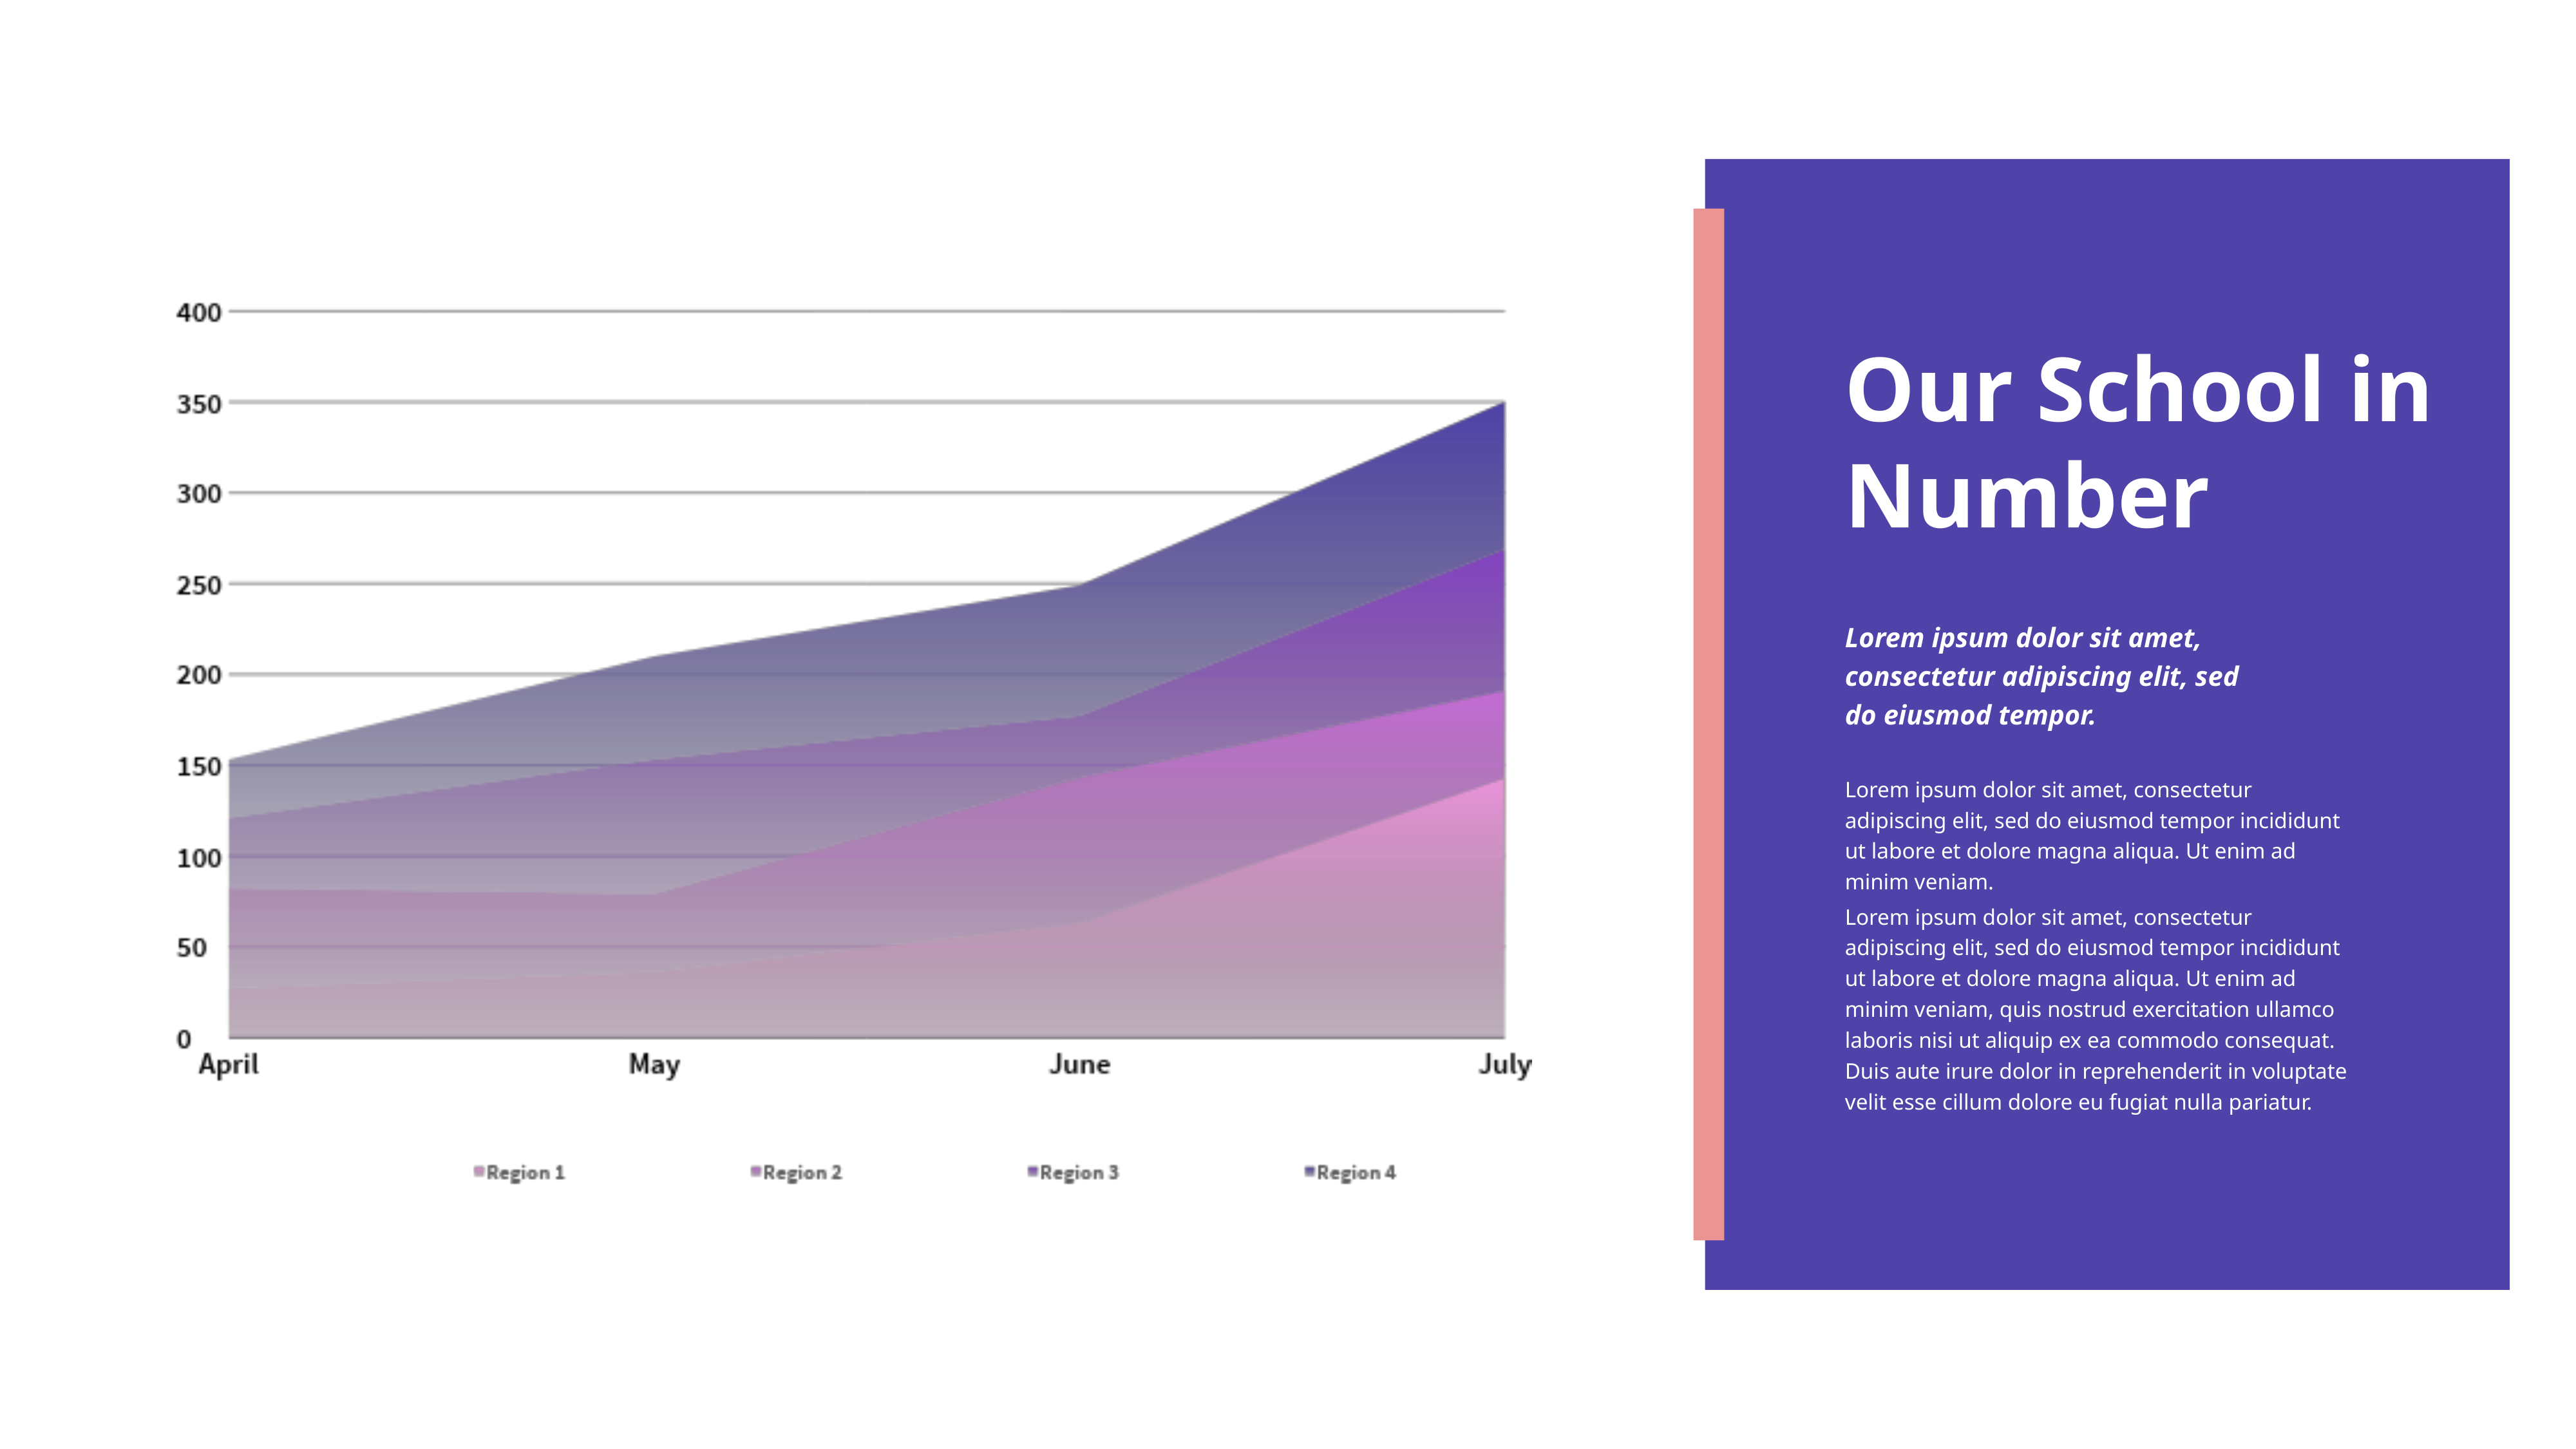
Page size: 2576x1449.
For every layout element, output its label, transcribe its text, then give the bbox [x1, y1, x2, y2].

text_box Lorem ipsum dolor sit amet, consectetur adipiscing elit, sed do eiusmod tempor. [1841, 607, 2280, 737]
picture [159, 274, 1532, 1196]
text_box Our School in Number [1841, 325, 2448, 554]
text_box Lorem ipsum dolor sit amet, consectetur adipiscing elit, sed do eiusmod tempor incididunt ut labore et dolore magna aliqua. Ut enim ad minim veniam, quis nostrud exercitation ullamco laboris nisi ut aliquip ex ea commodo consequat. Duis aute irure dolor in reprehenderit in voluptate velit esse cillum dolore eu fugiat nulla pariatur. [1841, 895, 2362, 1124]
text_box Lorem ipsum dolor sit amet, consectetur adipiscing elit, sed do eiusmod tempor incididunt ut labore et dolore magna aliqua. Ut enim ad minim veniam. [1841, 767, 2362, 873]
